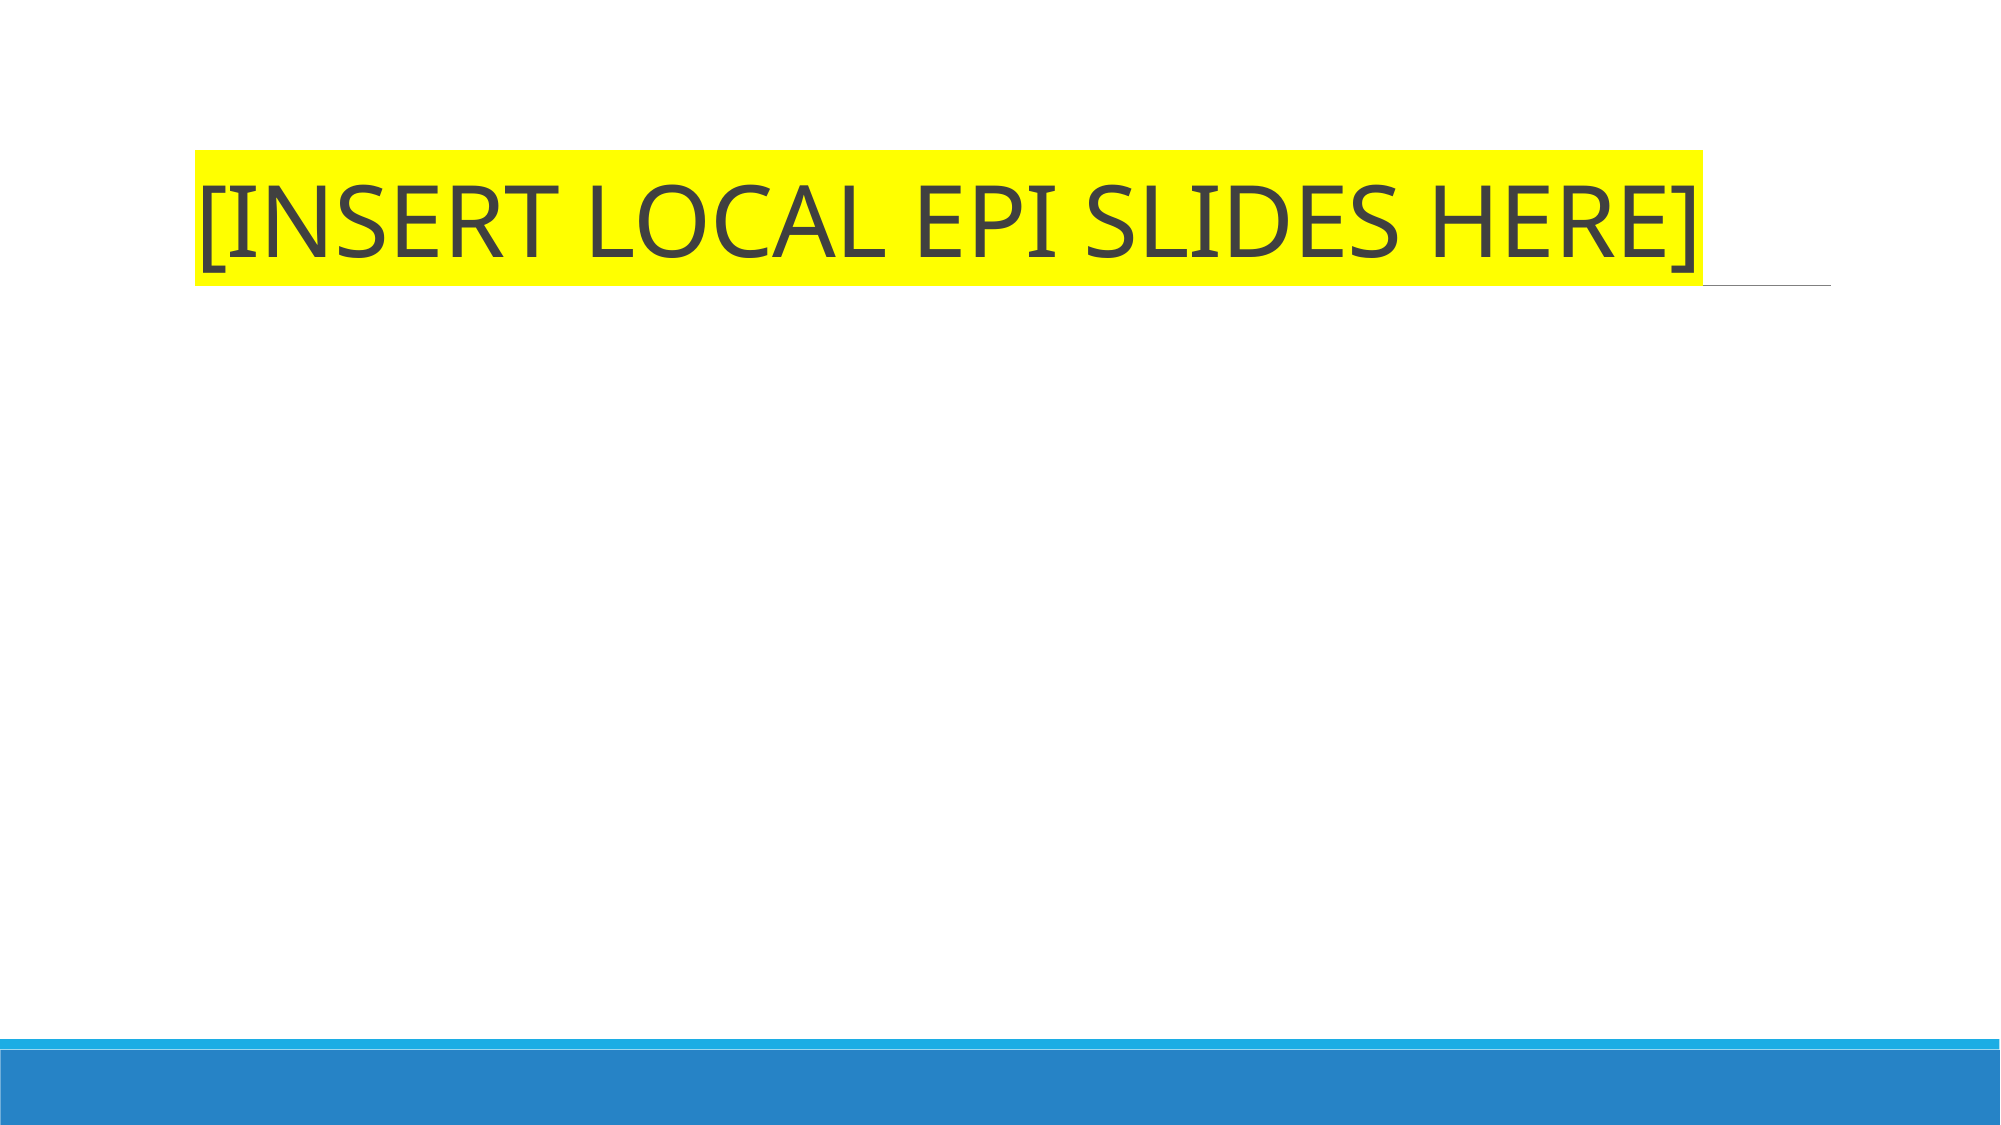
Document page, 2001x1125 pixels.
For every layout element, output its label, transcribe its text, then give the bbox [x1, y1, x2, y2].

title [INSERT LOCAL EPI SLIDES HERE] [180, 47, 1830, 285]
